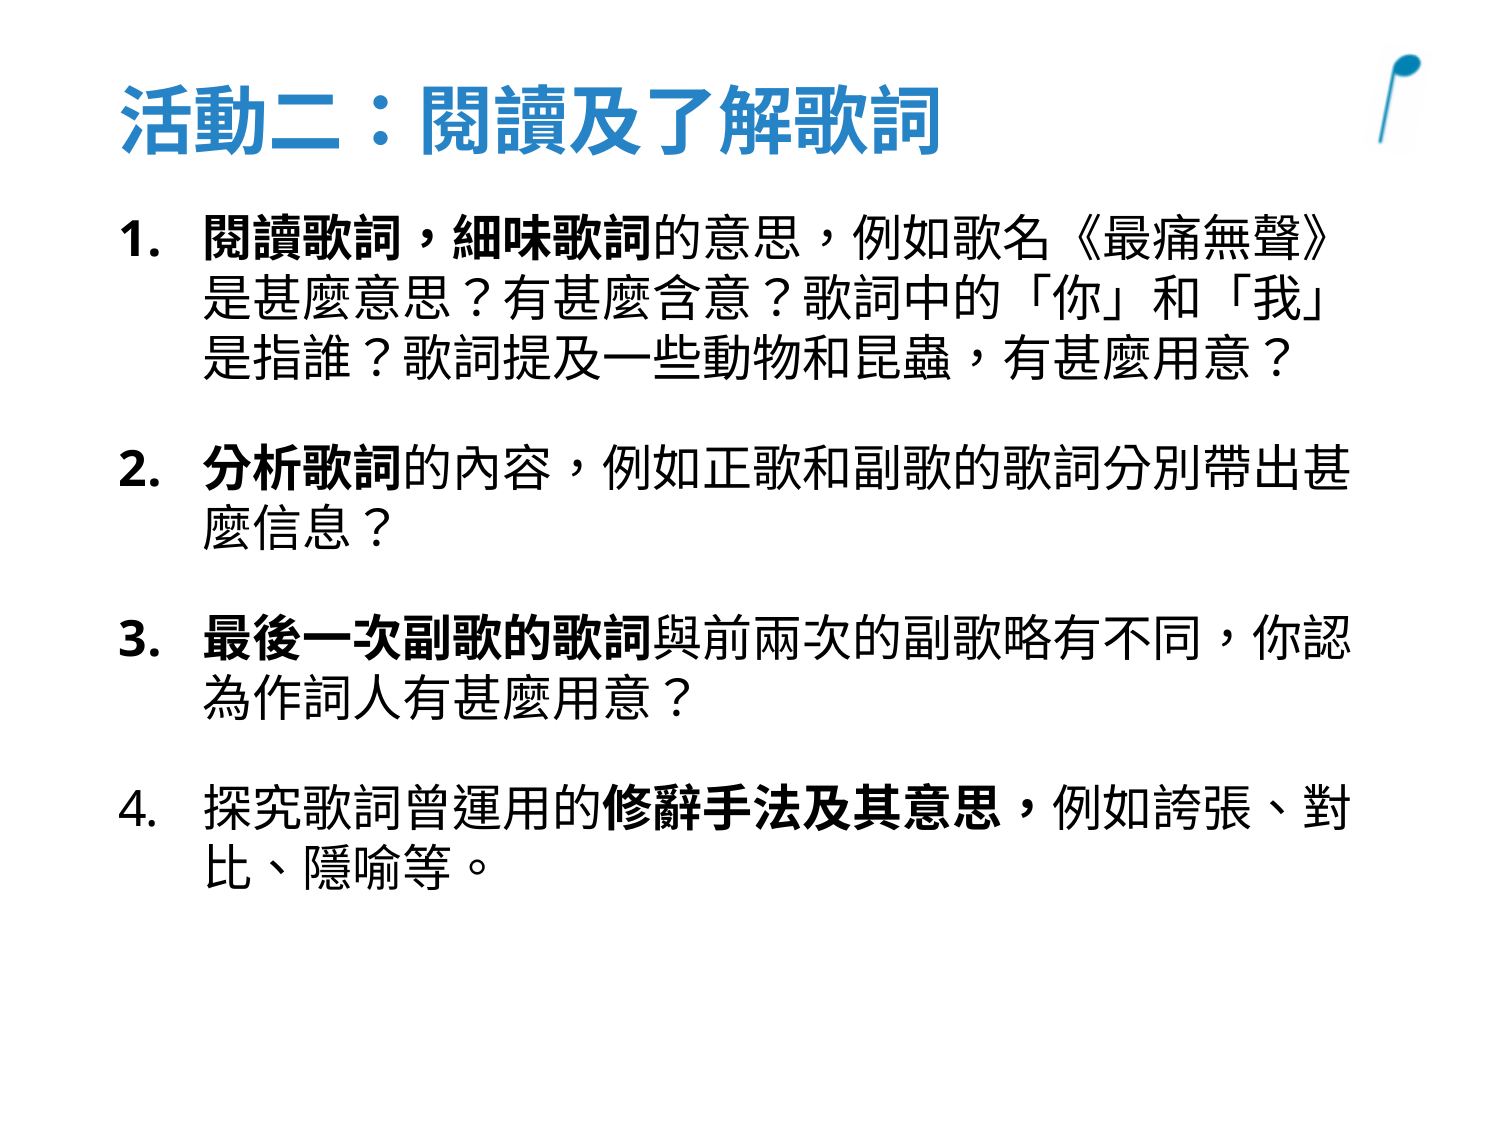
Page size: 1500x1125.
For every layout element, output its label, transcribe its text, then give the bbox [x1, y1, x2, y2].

picture [1371, 46, 1422, 153]
title 活動二：閱讀及了解歌詞 [103, 42, 1397, 206]
list 閱讀歌詞，細味歌詞的意思，例如歌名《最痛無聲》是甚麼意思？有甚麼含意？歌詞中的「你」和「我」是指誰？歌詞提及一些動物和昆蟲，有甚麼用意？ 分析歌詞的內容，例如正歌和副歌的歌詞分別帶出甚麼信息？ 最後一次副歌的歌詞與前兩次的副歌略有不同，你認為作詞人有甚麼用意？ 探究歌詞曾運用的修辭手法及其意思，例如誇張、對比、隱喻等。 [103, 206, 1397, 1091]
